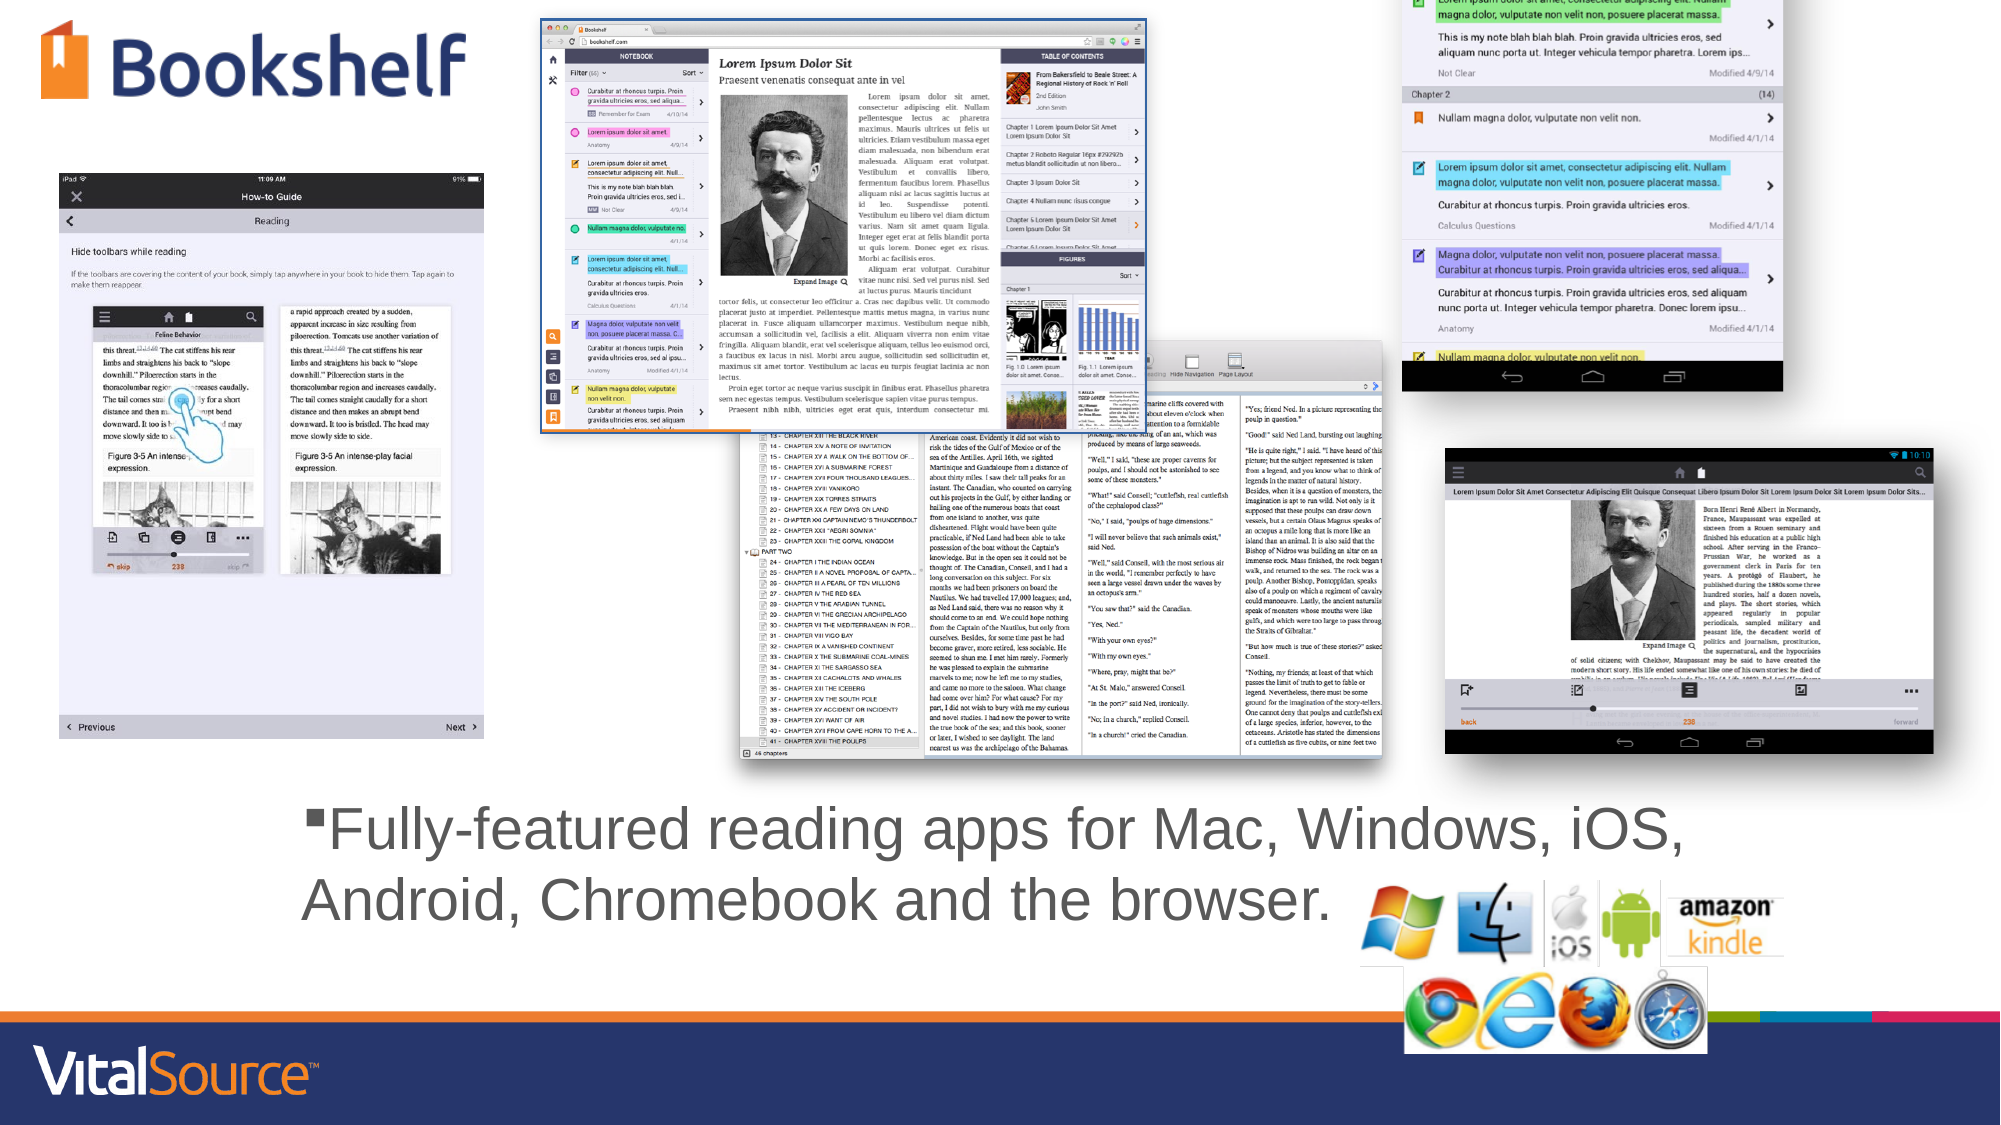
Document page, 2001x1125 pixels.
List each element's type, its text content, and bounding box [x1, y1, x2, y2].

picture [1360, 880, 1784, 1054]
picture [41, 20, 466, 99]
picture [1445, 448, 1934, 754]
picture [59, 173, 484, 739]
picture [33, 1045, 319, 1095]
picture [542, 0, 1784, 801]
list Fully-featured reading apps for Mac, Windows, iOS, Android, Chromebook and the browser. [249, 782, 1921, 979]
